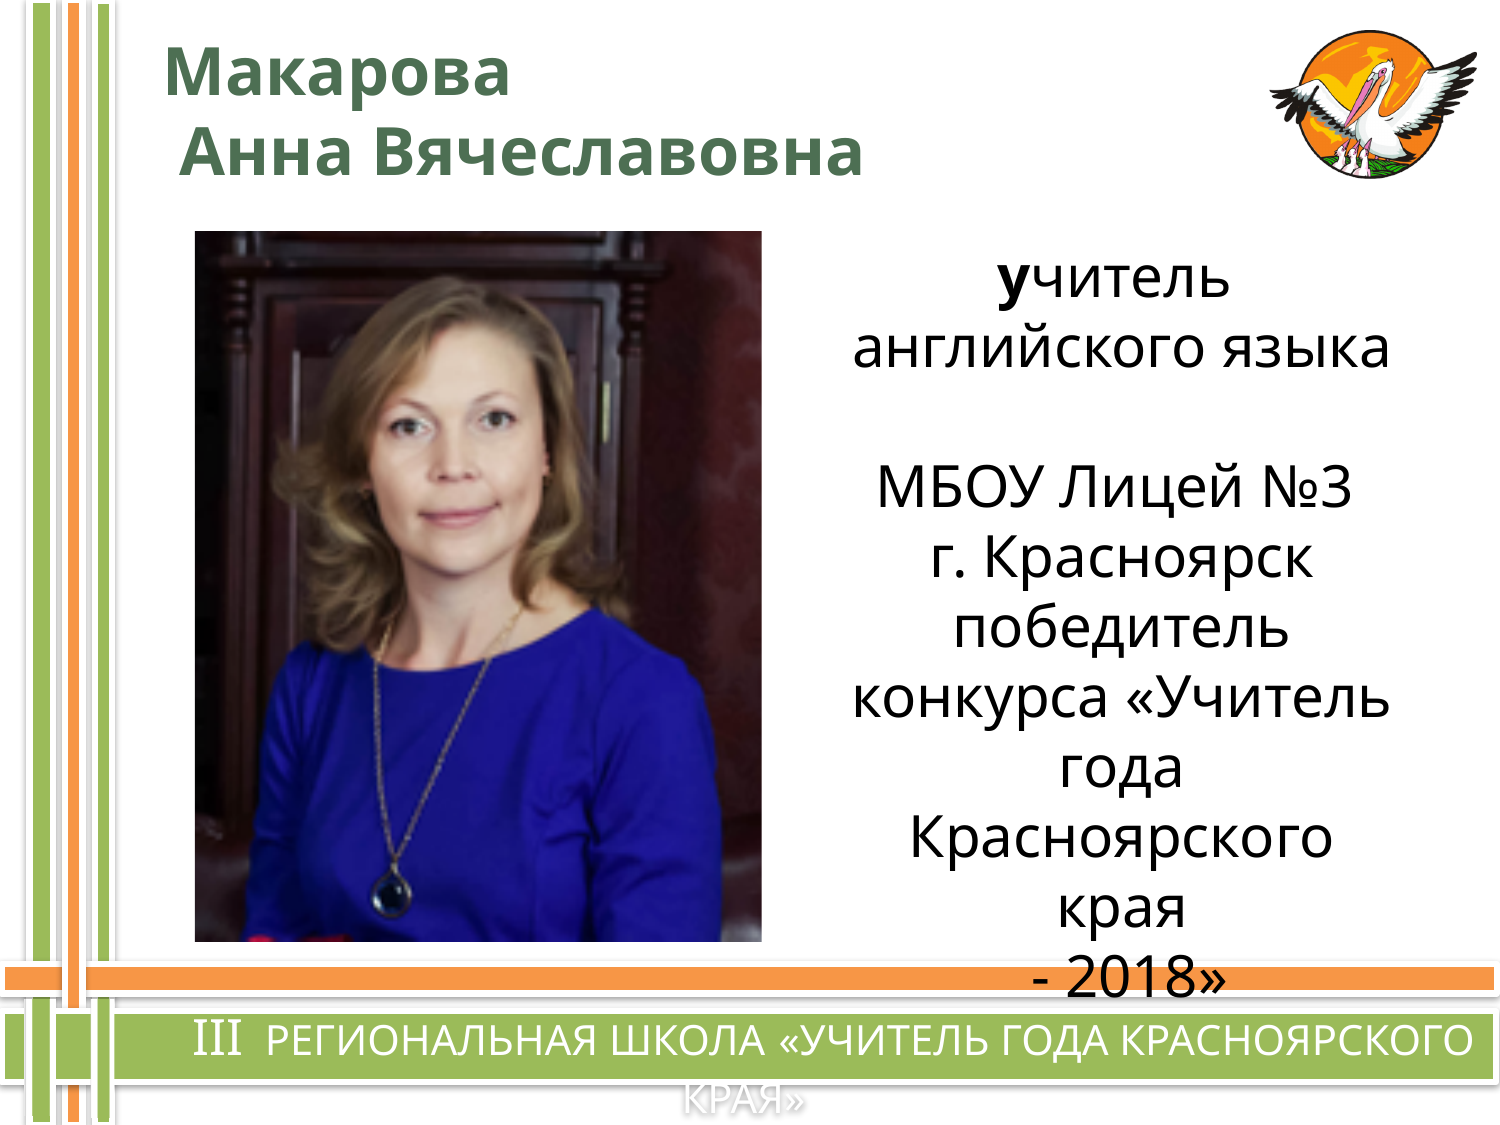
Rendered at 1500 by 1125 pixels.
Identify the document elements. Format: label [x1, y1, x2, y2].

list [194, 231, 763, 942]
text_box [1, 0, 1498, 1125]
